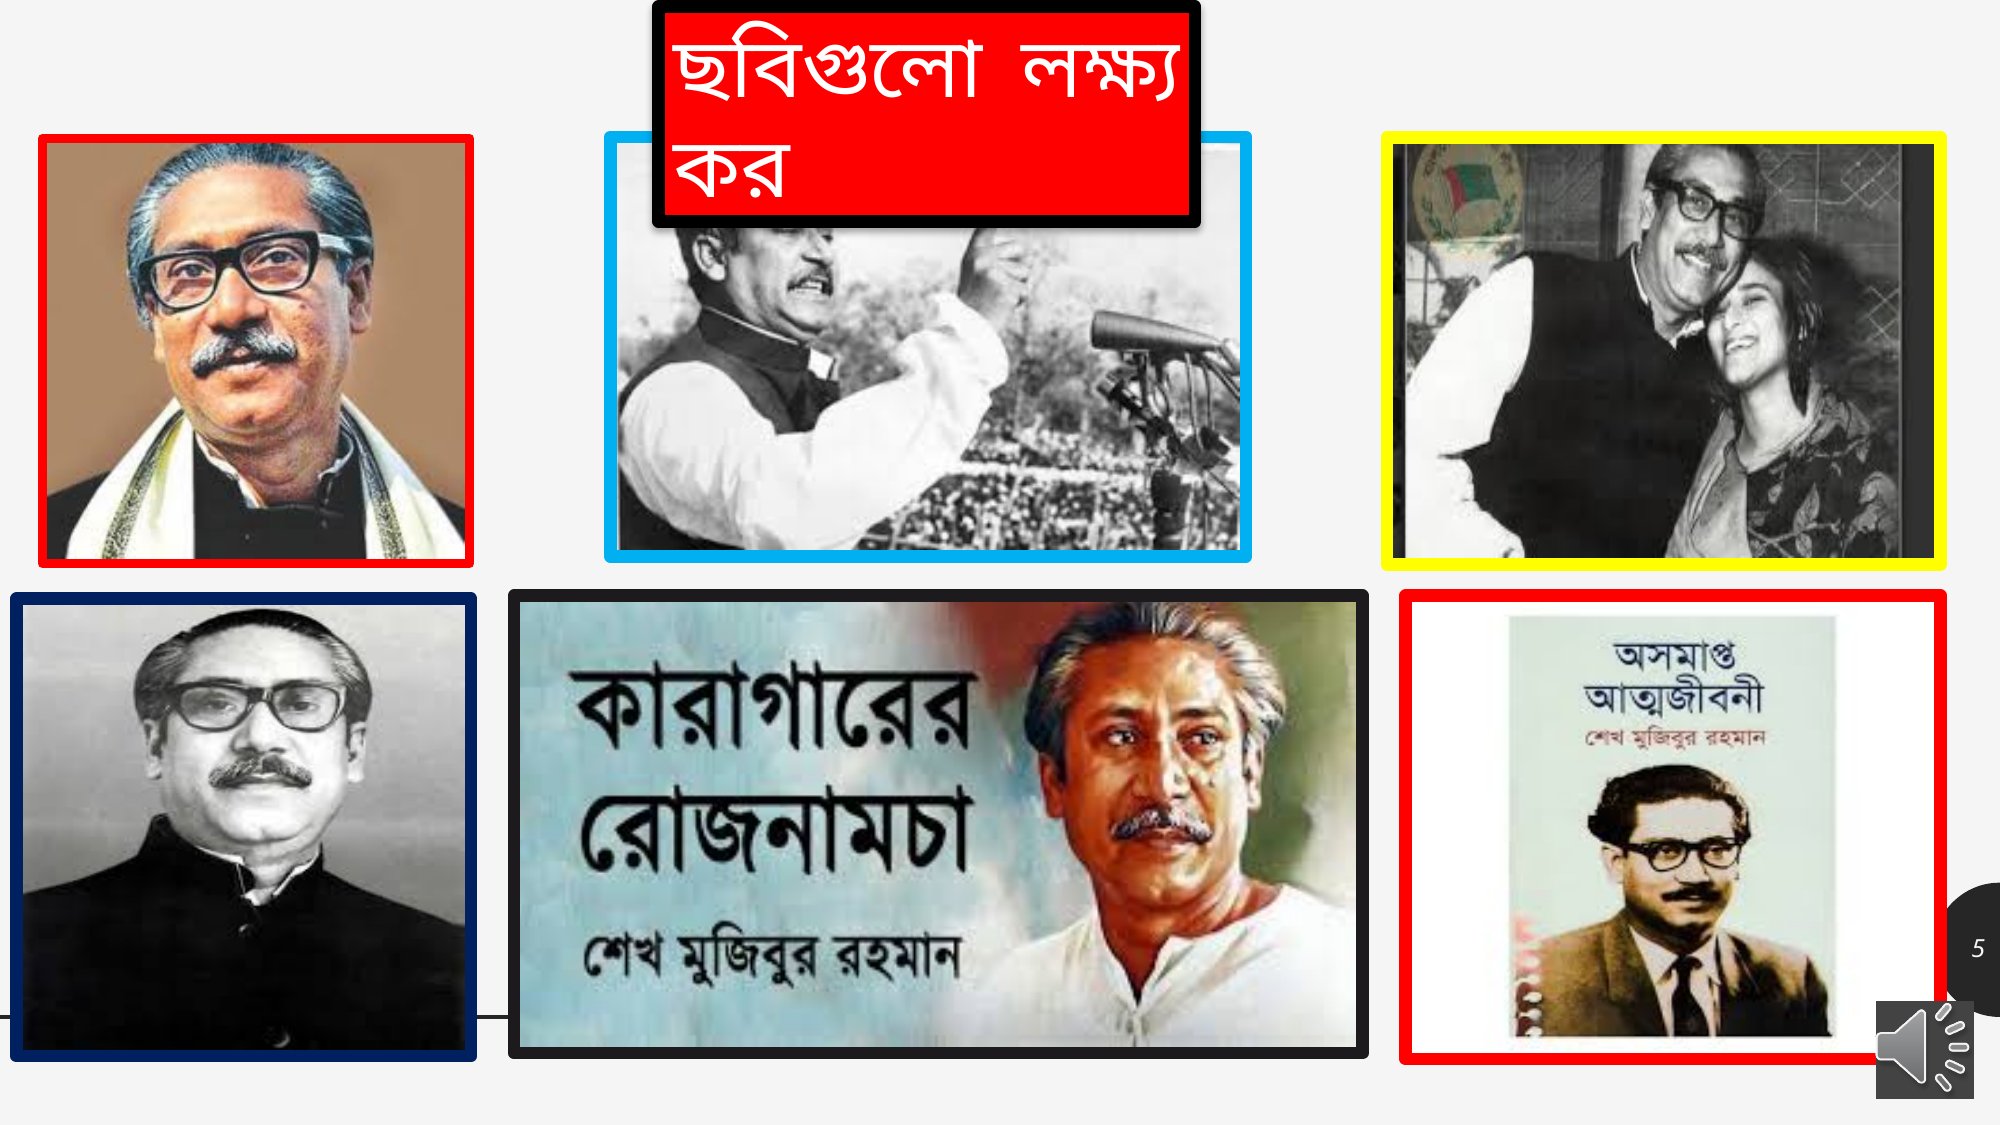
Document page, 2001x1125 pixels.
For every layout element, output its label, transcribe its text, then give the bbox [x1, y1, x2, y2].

slide_number 5 [1947, 919, 2000, 980]
picture [22, 604, 465, 1050]
text_box ছবিগুলো লক্ষ্য কর [658, 6, 1196, 142]
picture [618, 131, 1239, 549]
picture [1411, 601, 1975, 1100]
picture [1393, 143, 1935, 559]
picture [520, 601, 1357, 1047]
picture [47, 142, 465, 559]
